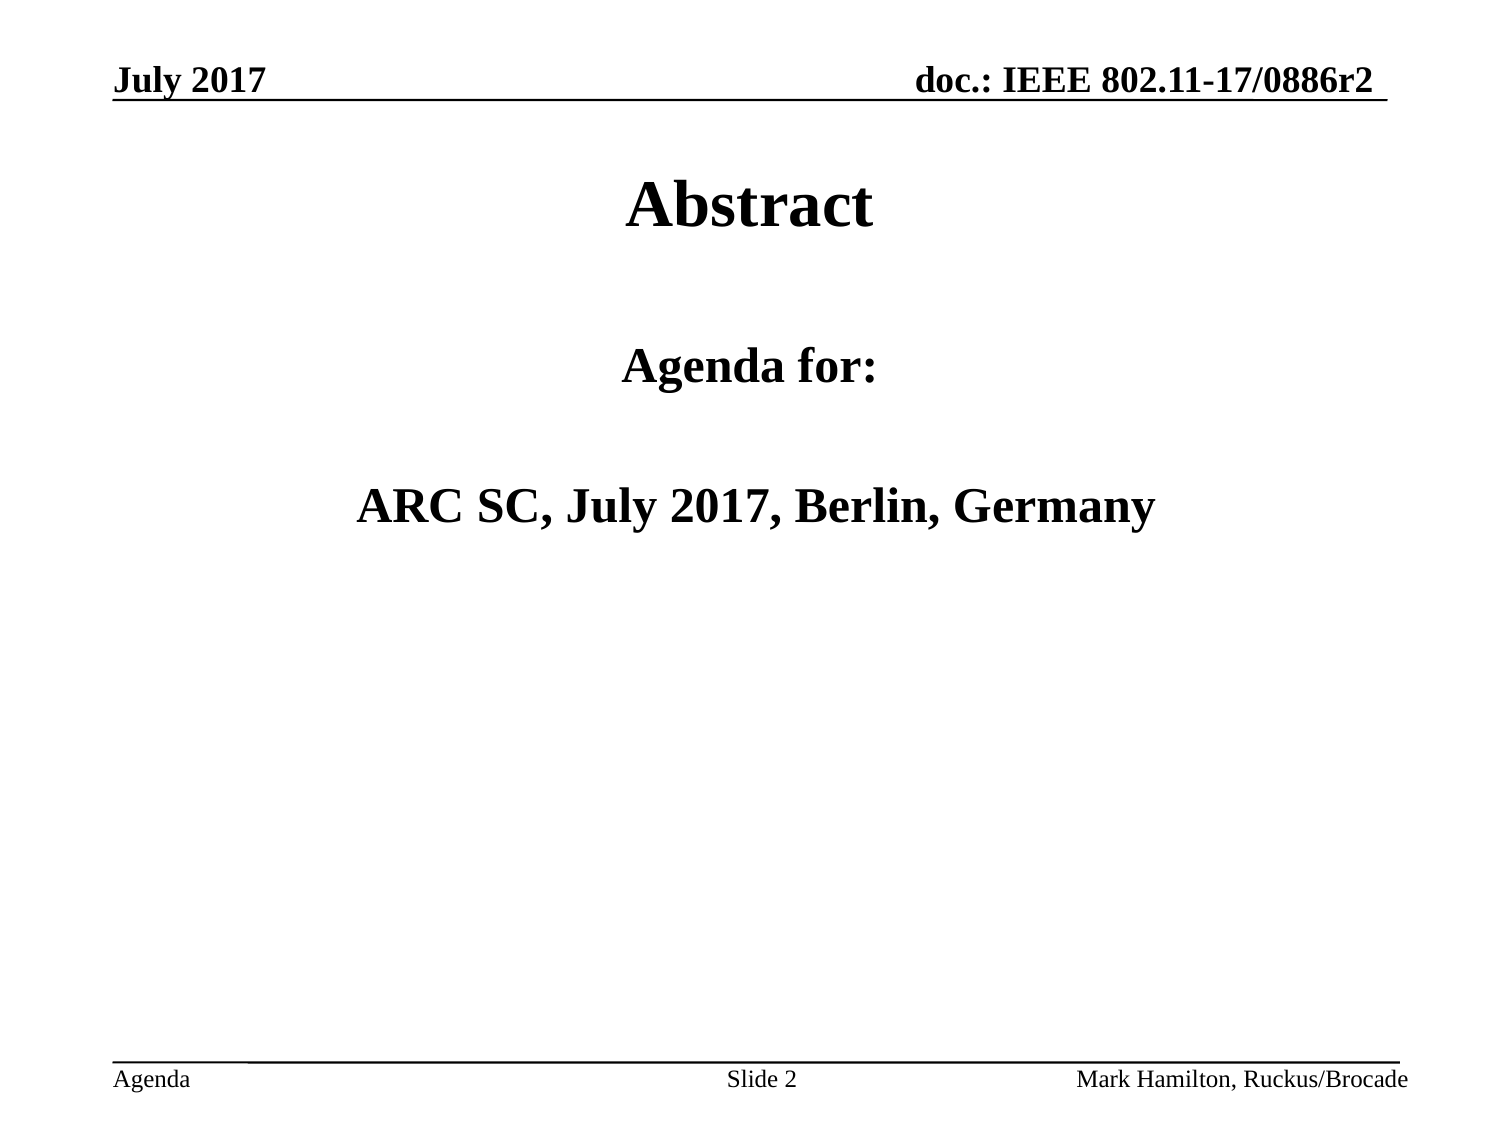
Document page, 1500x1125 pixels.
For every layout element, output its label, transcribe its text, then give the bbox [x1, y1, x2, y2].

list Agenda for: ARC SC, July 2017, Berlin, Germany [112, 324, 1388, 1000]
title Abstract [112, 112, 1388, 288]
